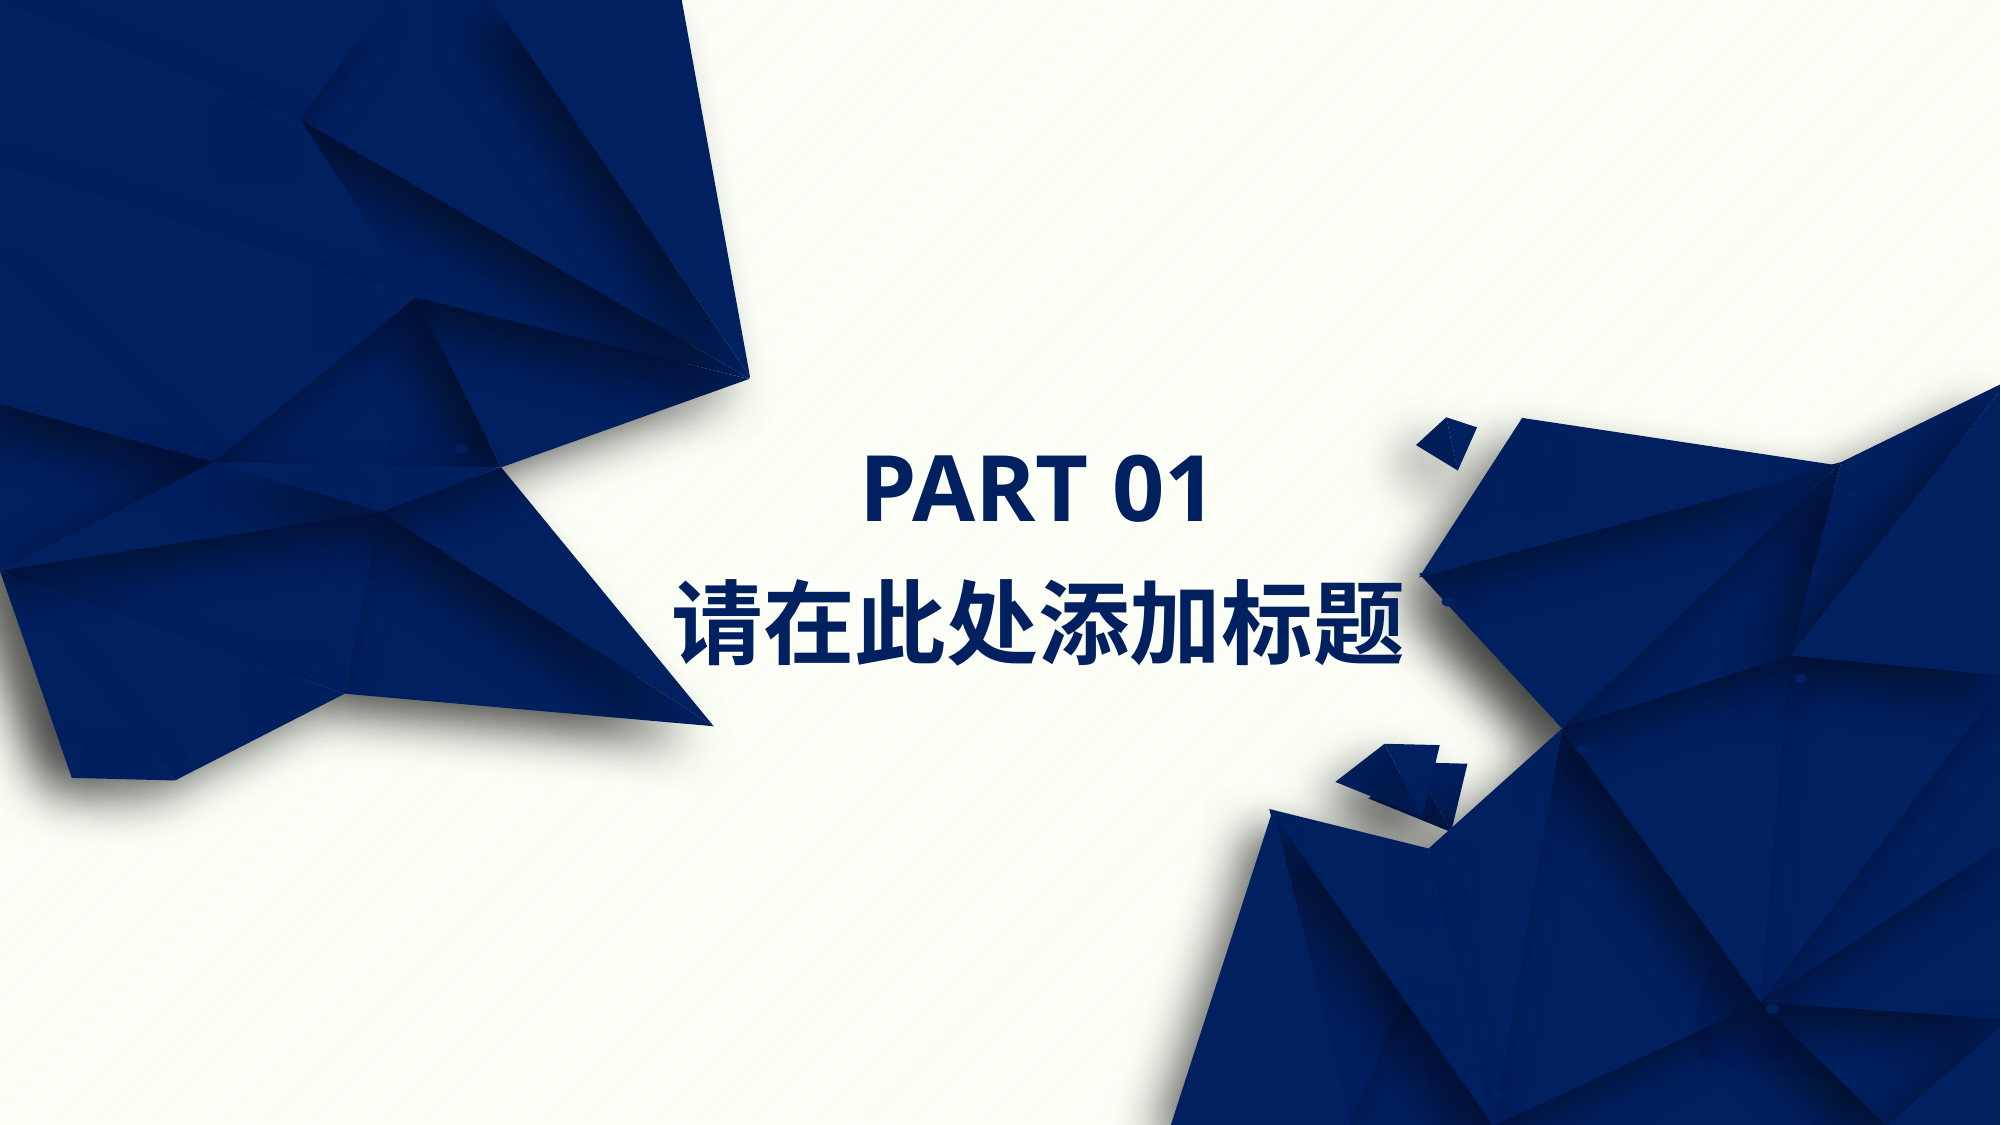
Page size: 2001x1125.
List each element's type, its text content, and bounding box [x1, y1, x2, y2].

text_box PART 01 [844, 422, 1170, 548]
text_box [1170, 380, 2000, 1125]
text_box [0, 0, 750, 781]
text_box 请在此处添加标题 [750, 558, 1170, 683]
